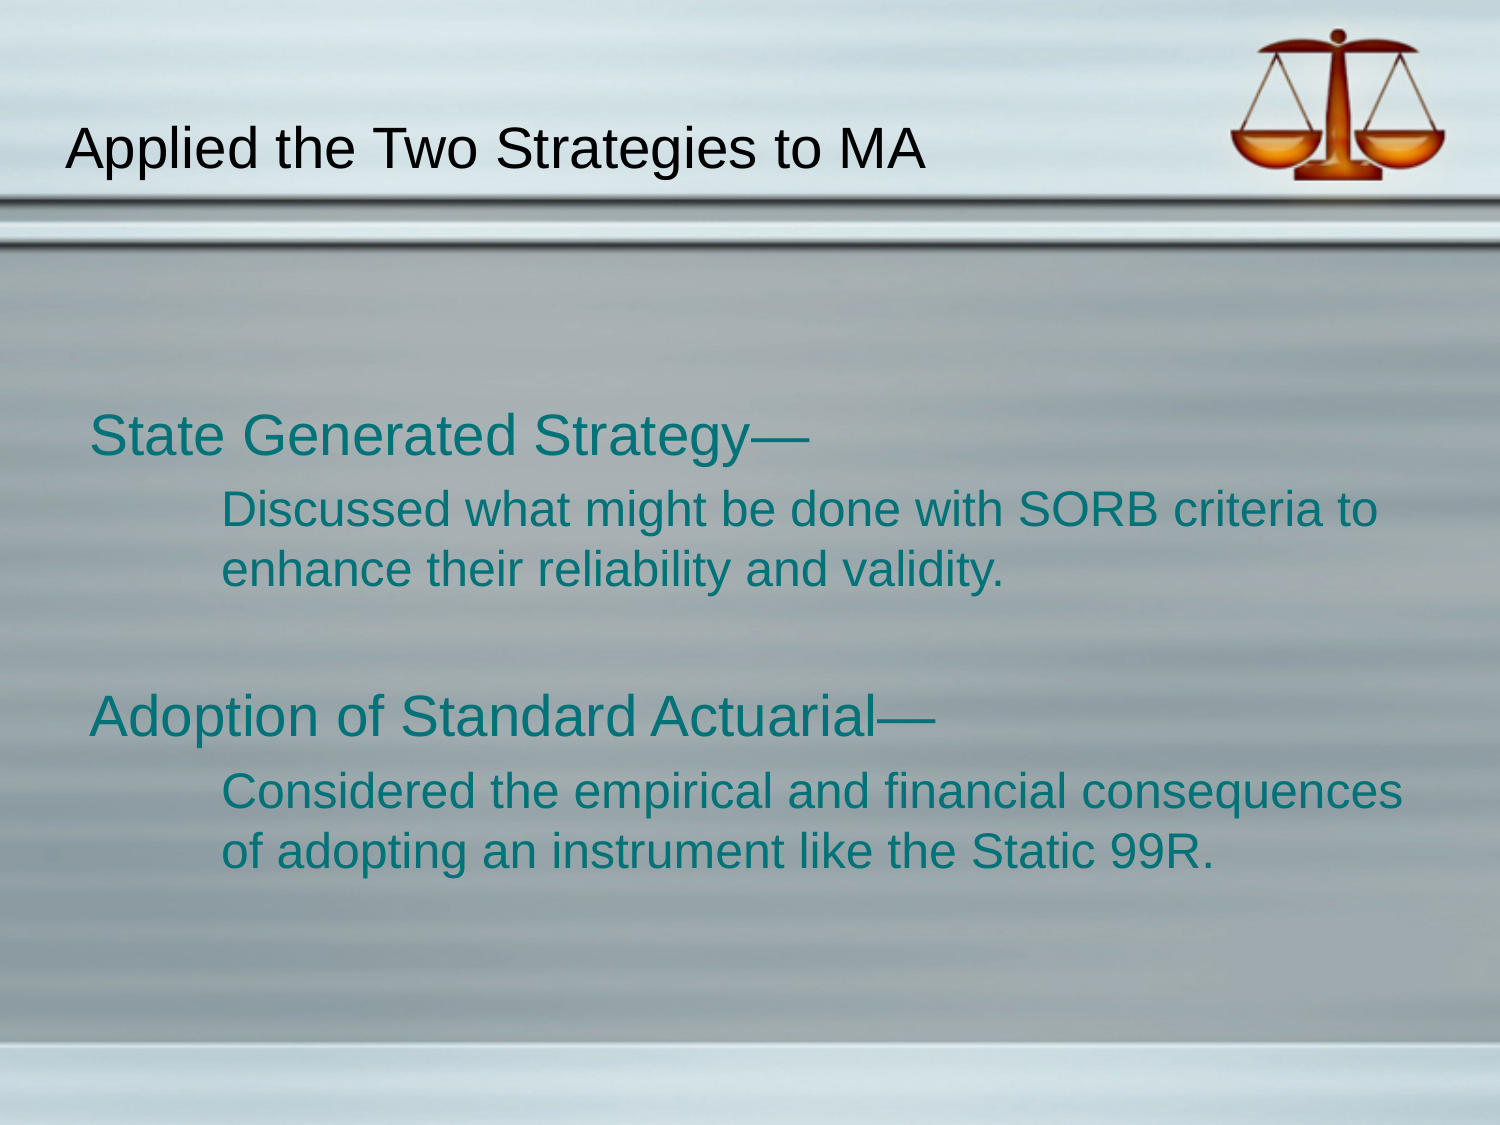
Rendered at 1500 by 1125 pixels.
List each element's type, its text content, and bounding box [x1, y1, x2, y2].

picture [0, 0, 1500, 1125]
list State Generated Strategy— Discussed what might be done with SORB criteria to enhance their reliability and validity. Adoption of Standard Actuarial— Considered the empirical and financial consequences of adopting an instrument like the Static 99R. [74, 262, 1425, 1013]
title Applied the Two Strategies to MA [50, 24, 1238, 188]
